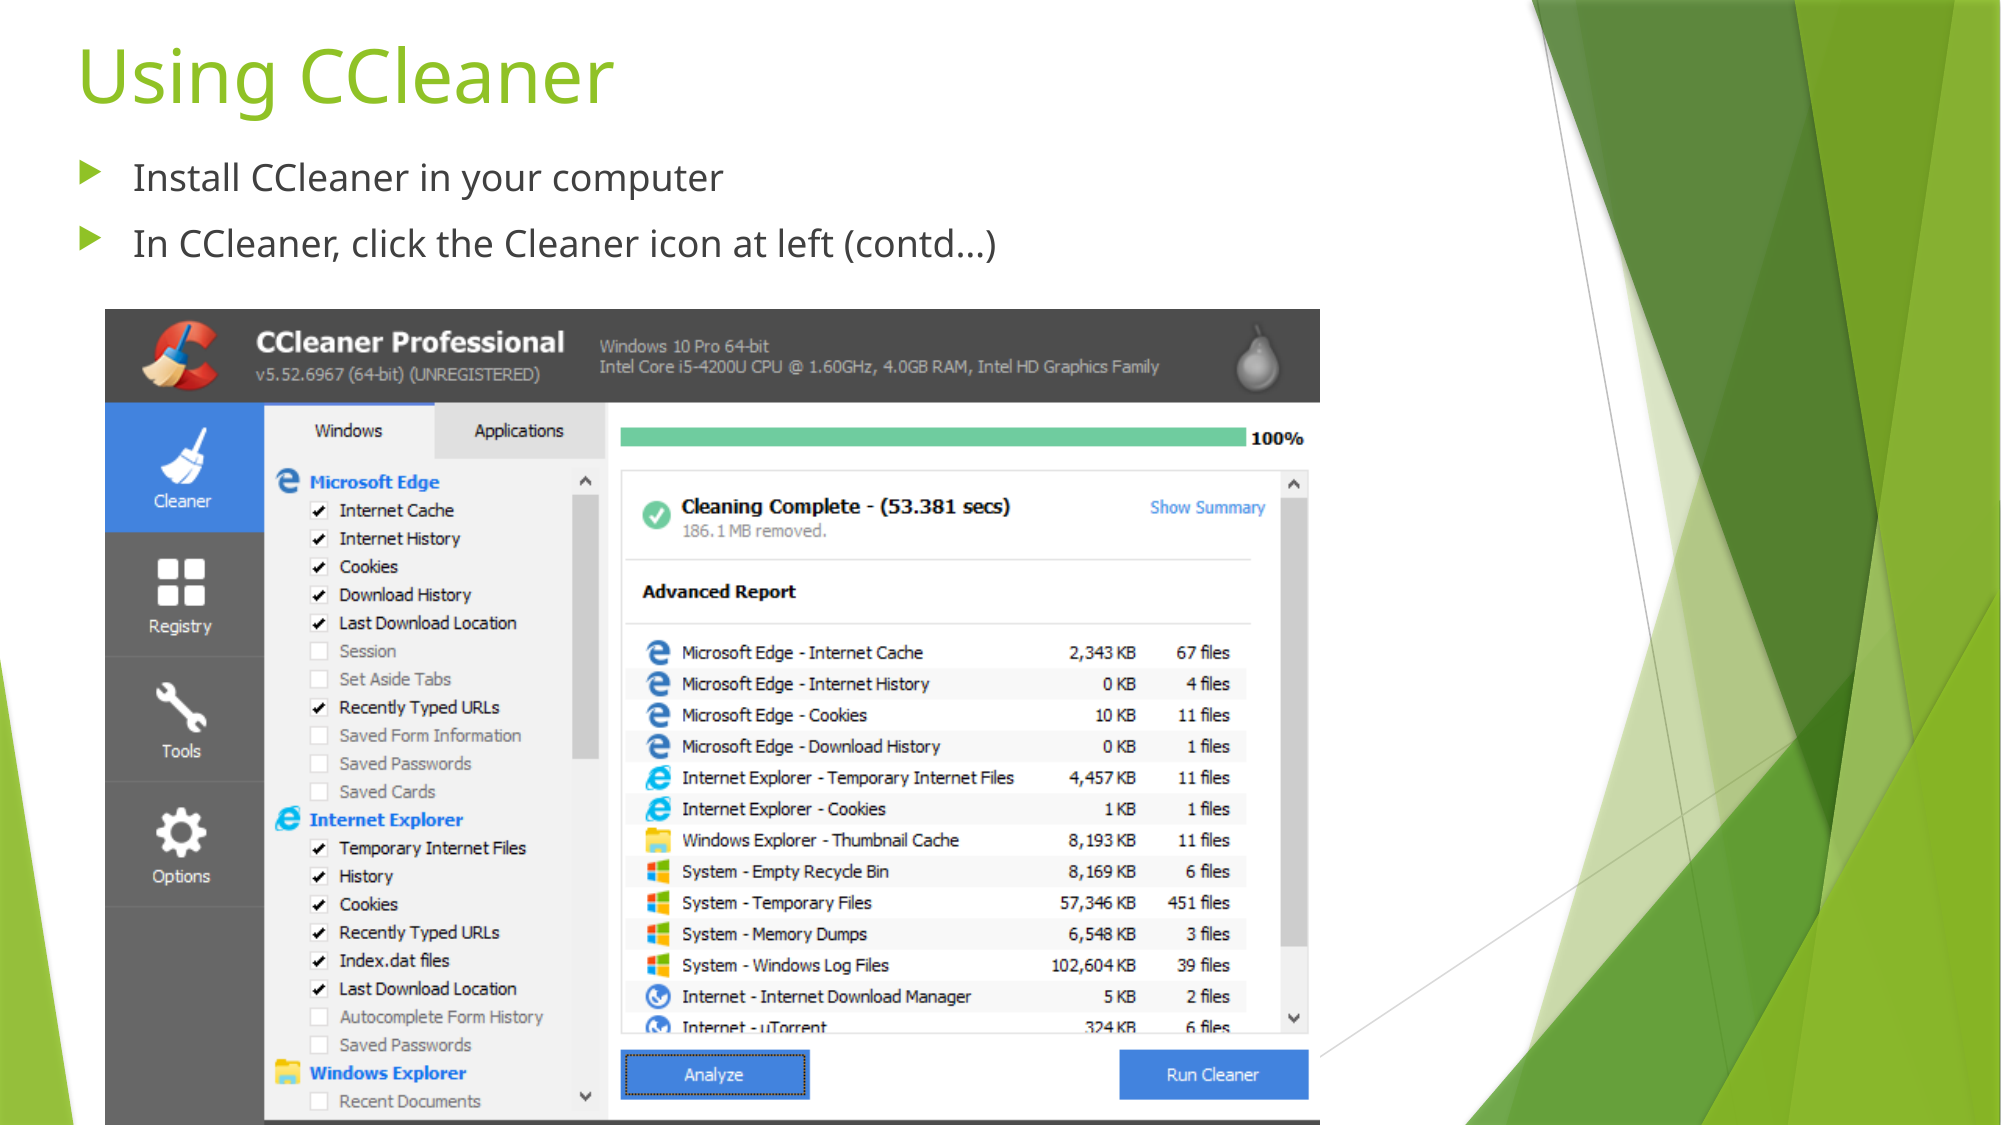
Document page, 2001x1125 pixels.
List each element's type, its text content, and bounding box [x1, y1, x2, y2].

picture [104, 308, 1320, 1125]
list Install CCleaner in your computer In CCleaner, click the Cleaner icon at left (contd…) [61, 146, 1473, 783]
title Using CCleaner [61, 21, 1473, 146]
